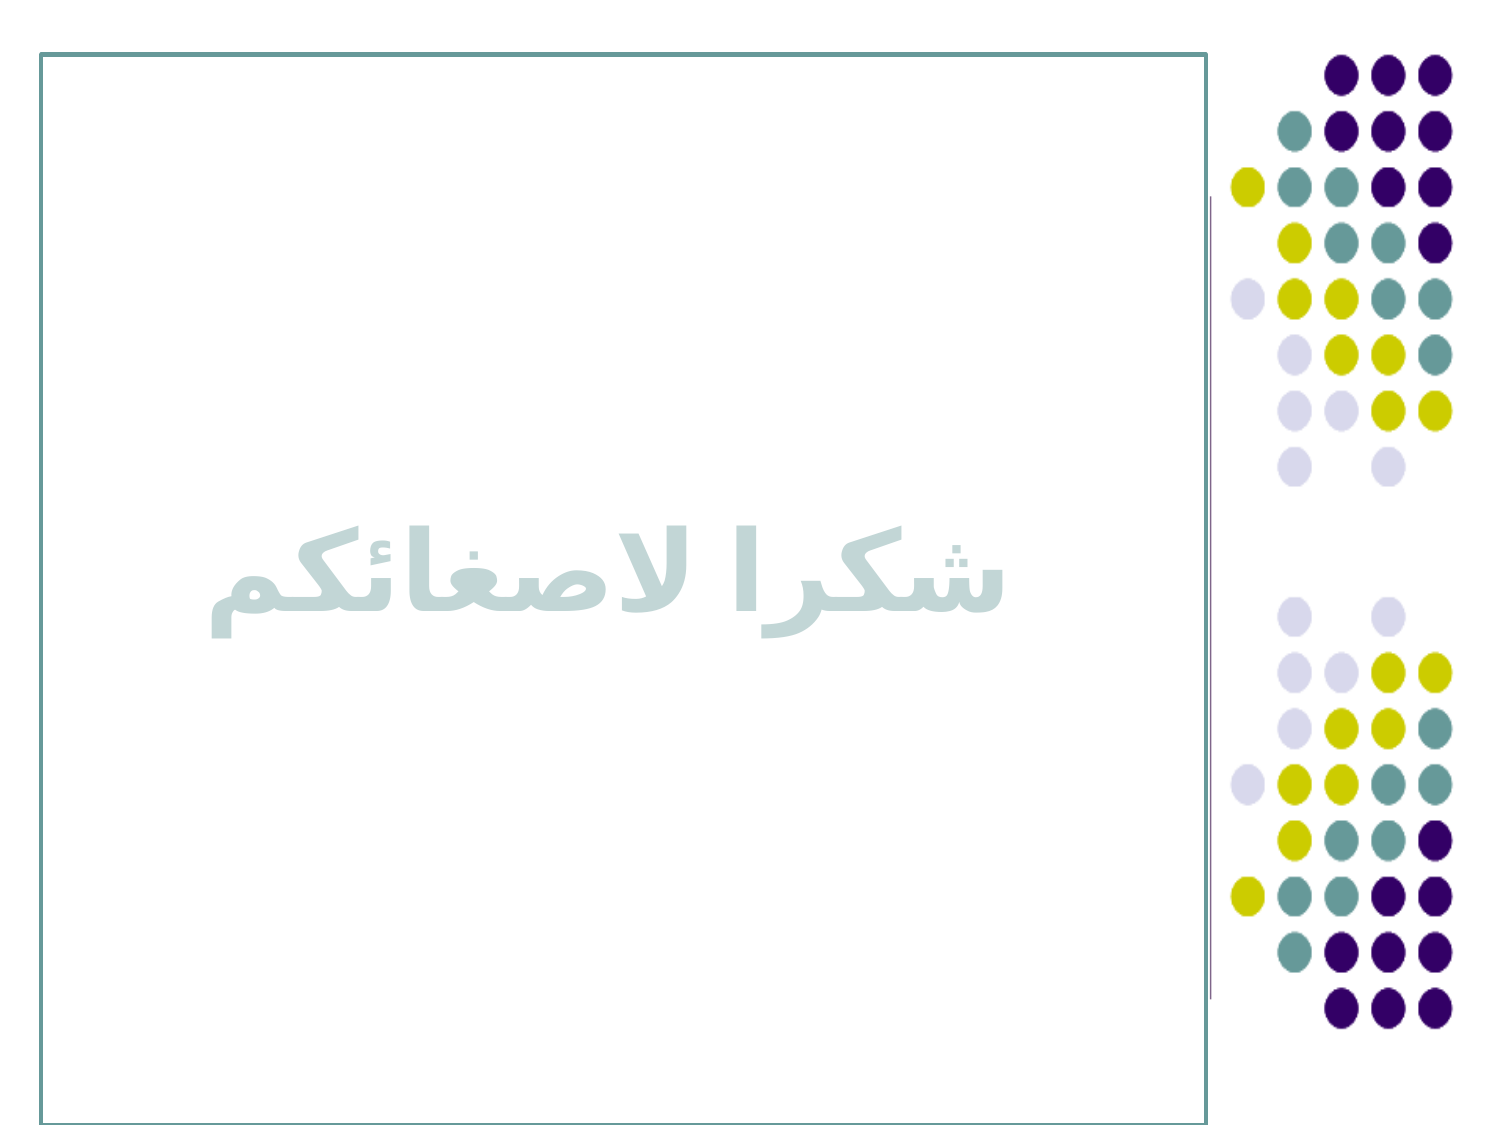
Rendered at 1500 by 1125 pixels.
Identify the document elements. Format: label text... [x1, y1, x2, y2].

picture [1199, 0, 1483, 1125]
text_box شكرا لاصغائكم [189, 491, 1058, 642]
subtitle [39, 52, 1208, 1125]
